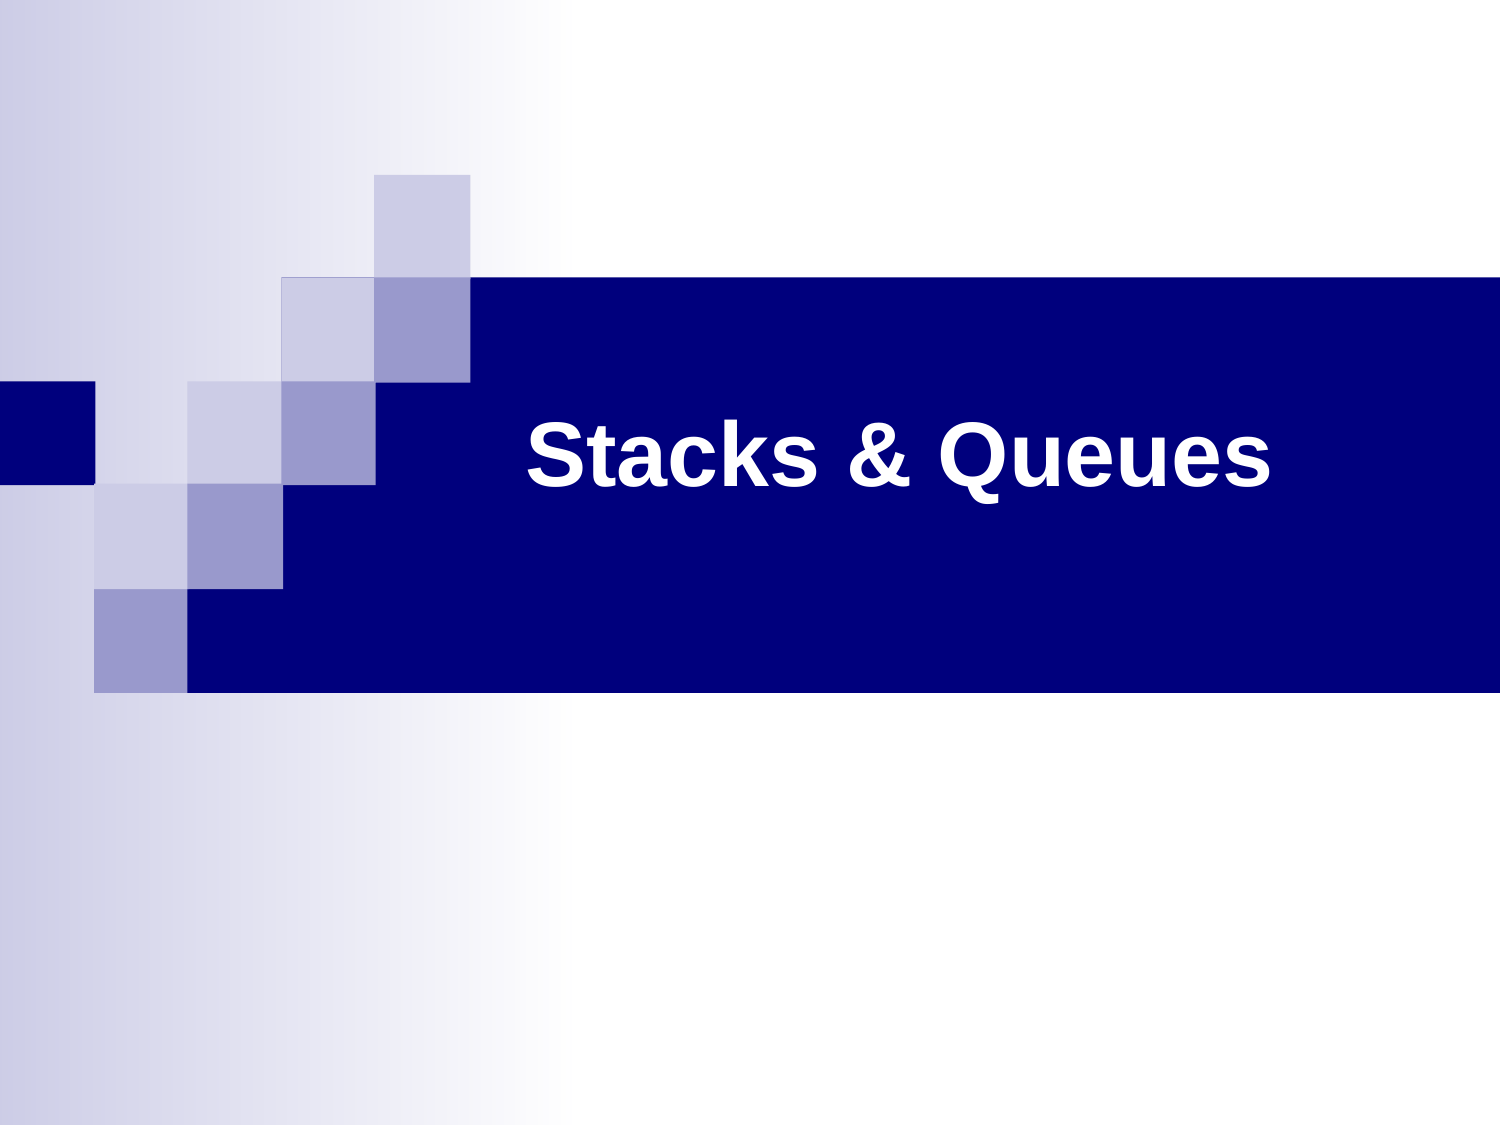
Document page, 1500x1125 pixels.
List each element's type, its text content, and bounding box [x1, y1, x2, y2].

subtitle Stacks & Queues [350, 387, 1450, 946]
